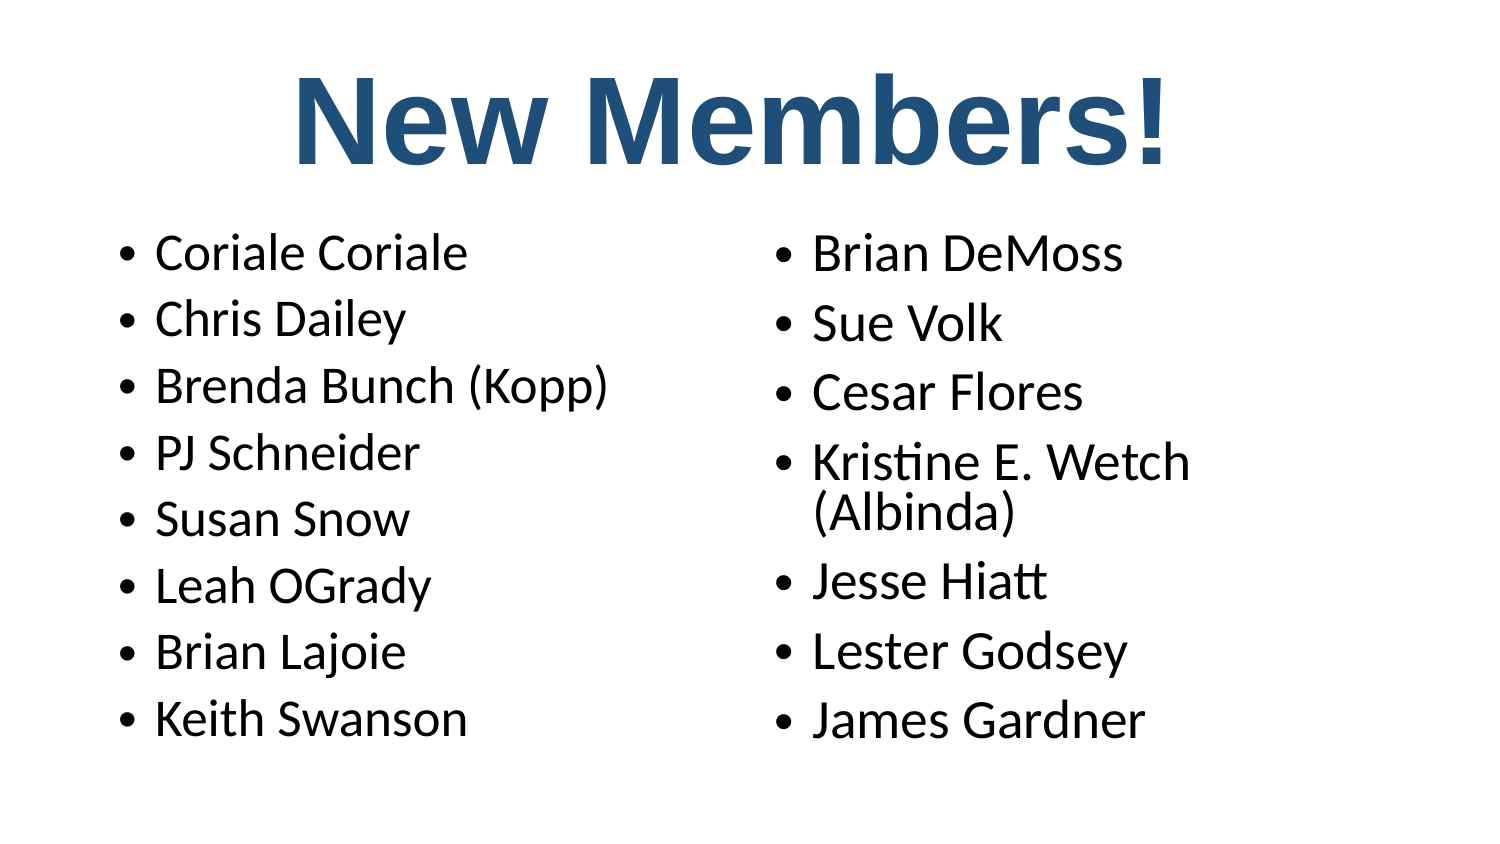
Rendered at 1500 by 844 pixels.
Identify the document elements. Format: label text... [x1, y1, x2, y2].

title New Members! [103, 44, 1397, 208]
list Brian DeMoss Sue Volk Cesar Flores Kristine E. Wetch (Albinda) Jesse Hiatt Lester Godsey James Gardner [759, 224, 1397, 760]
list Coriale Coriale Chris Dailey Brenda Bunch (Kopp) PJ Schneider Susan Snow Leah OGrady Brian Lajoie Keith Swanson [103, 224, 741, 760]
